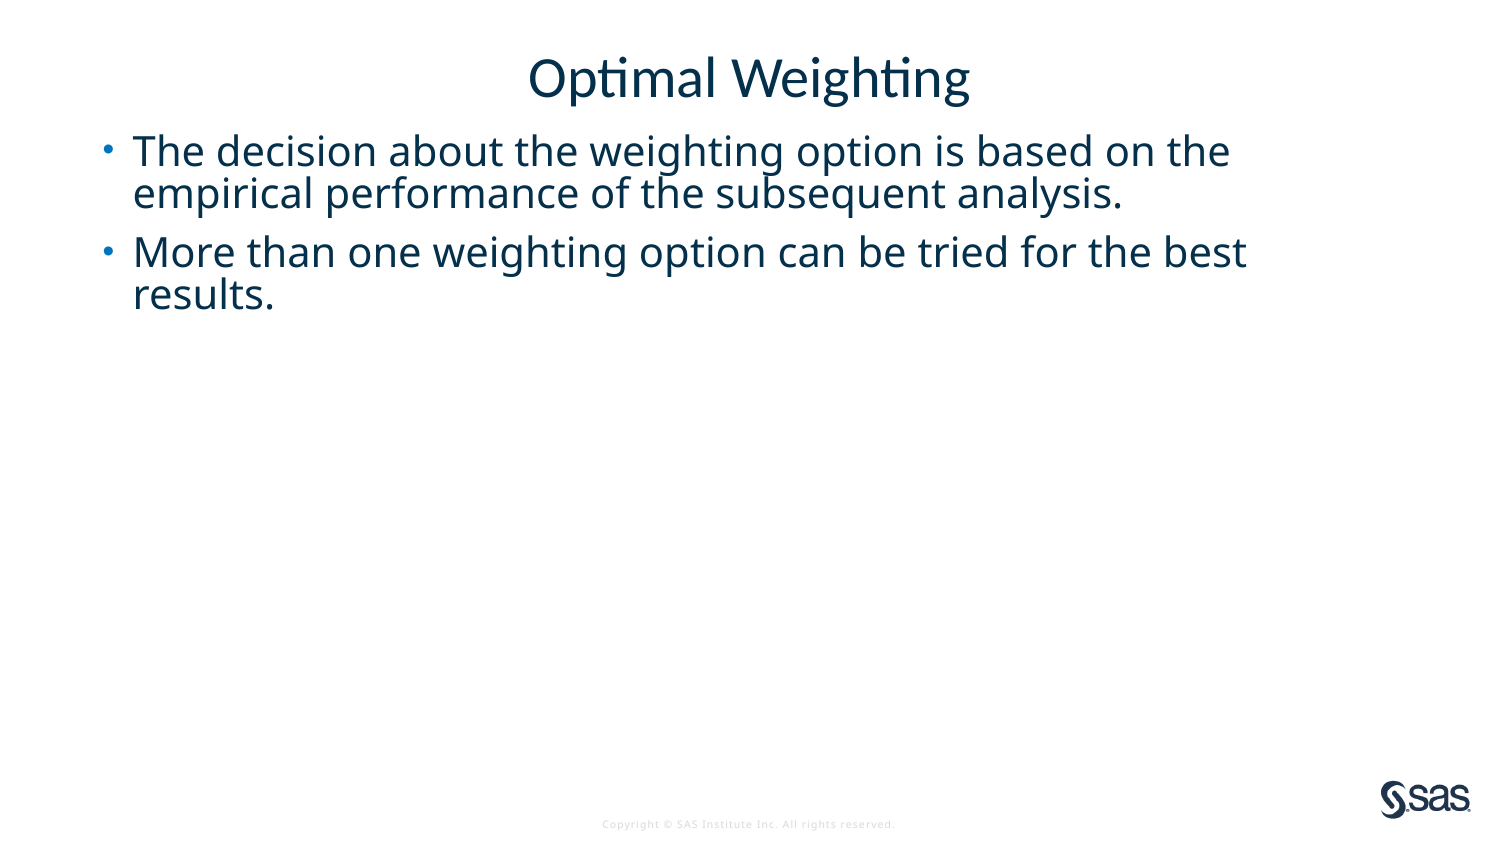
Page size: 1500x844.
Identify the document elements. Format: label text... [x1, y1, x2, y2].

list The decision about the weighting option is based on the empirical performance of the subsequent analysis. More than one weighting option can be tried for the best results. [102, 132, 1398, 730]
picture [1379, 778, 1472, 821]
title Optimal Weighting [102, 31, 1398, 107]
